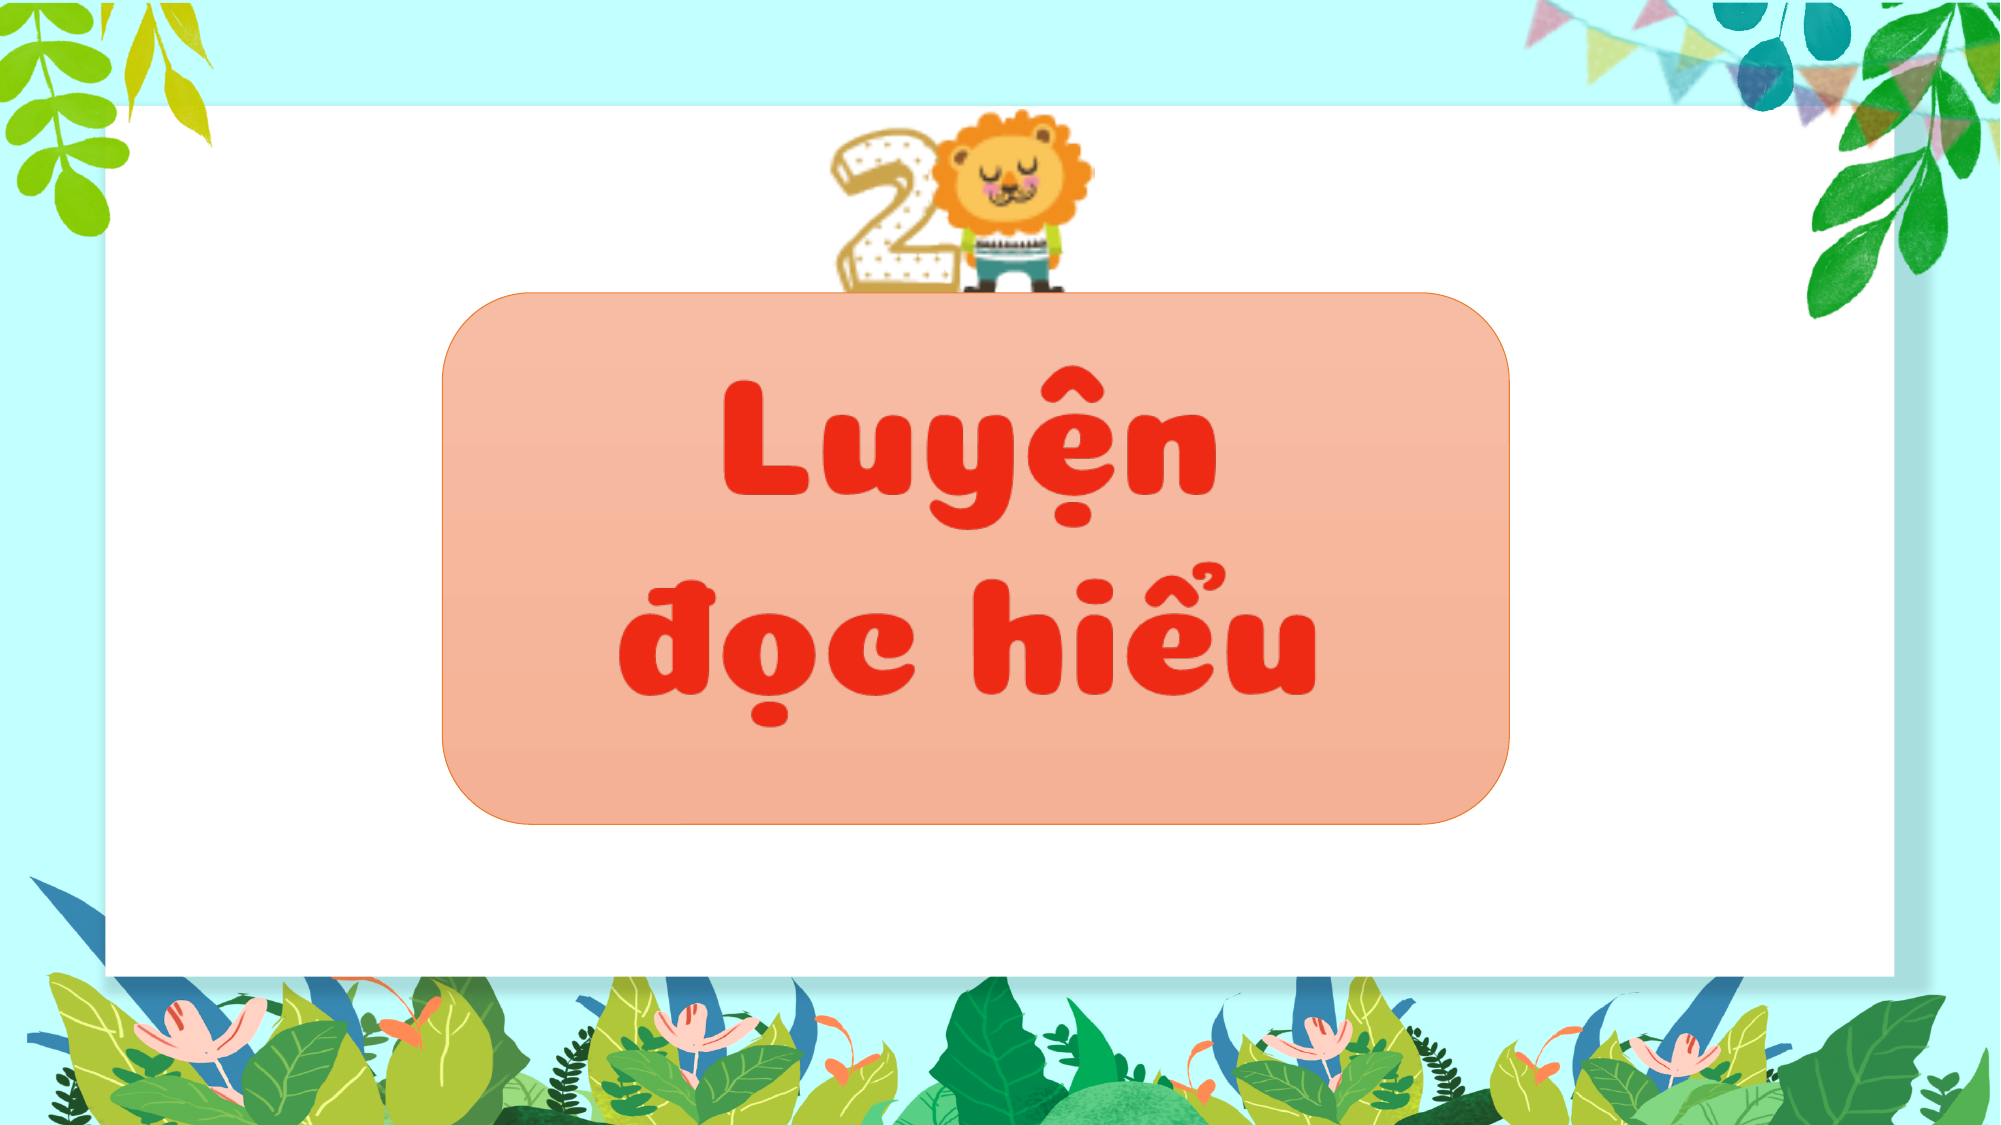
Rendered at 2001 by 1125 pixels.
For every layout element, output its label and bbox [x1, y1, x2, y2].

text_box [441, 292, 1510, 825]
picture [0, 0, 2000, 1125]
